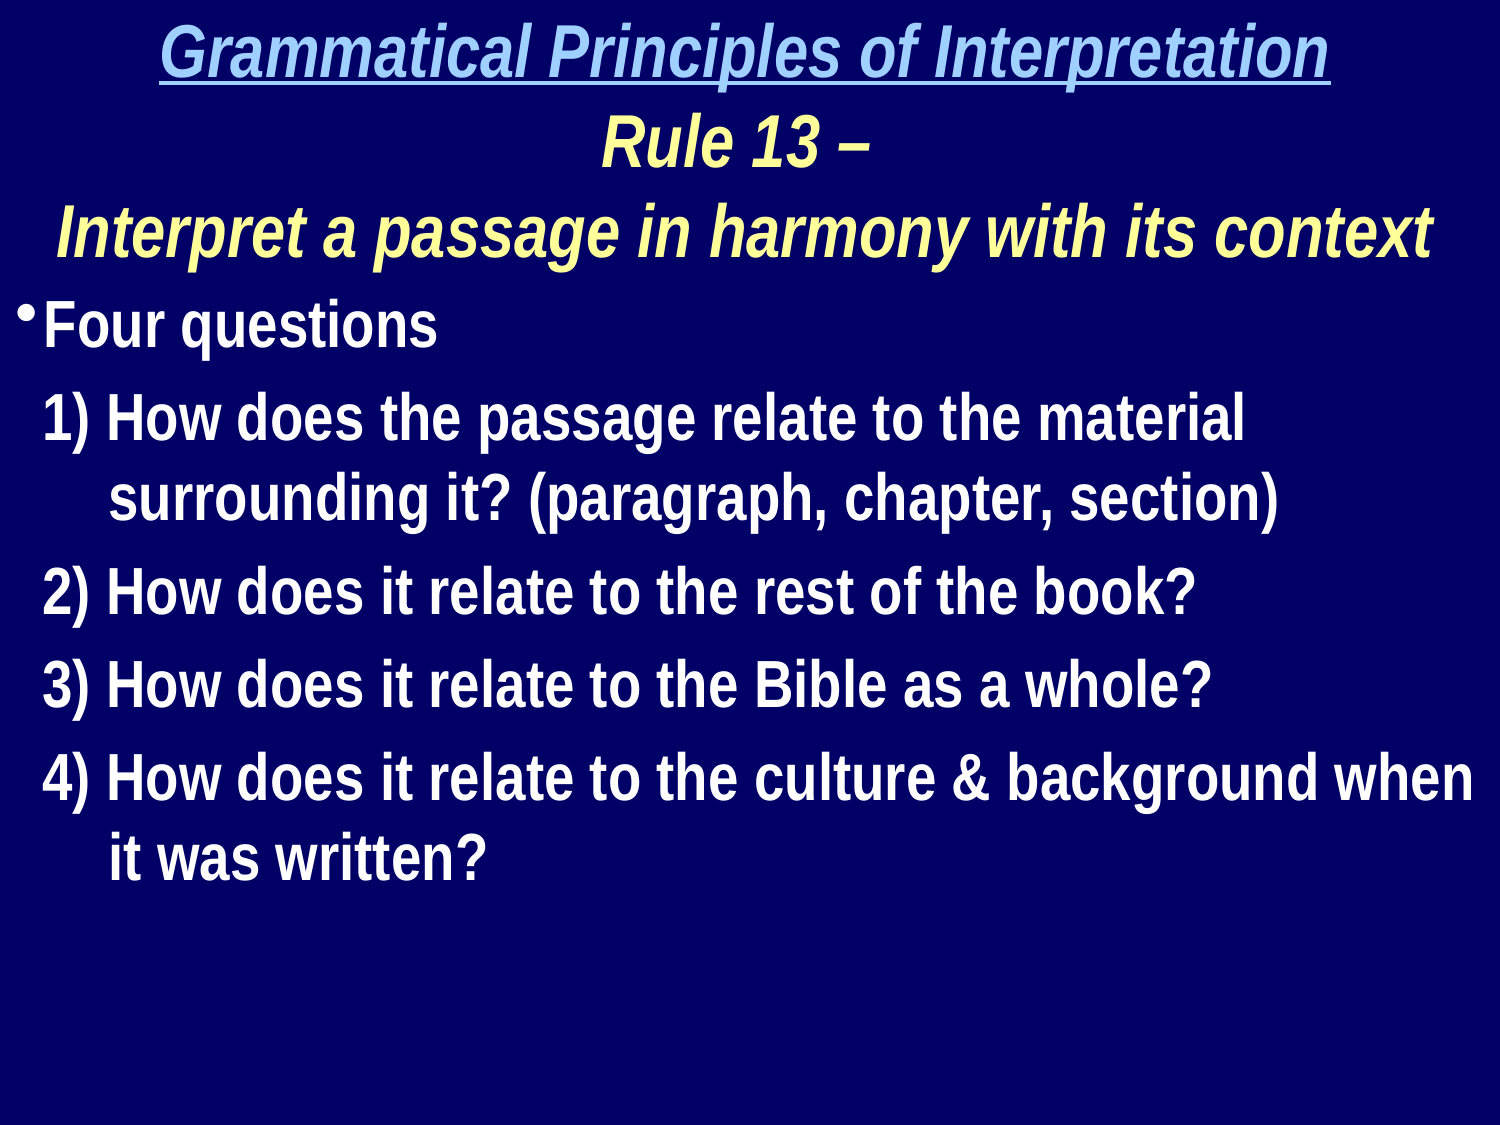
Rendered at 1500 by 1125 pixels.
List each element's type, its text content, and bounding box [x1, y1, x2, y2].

title Grammatical Principles of Interpretation Rule 13 – Interpret a passage in harmony with its context [0, 2, 1496, 273]
list Four questions 1) How does the passage relate to the material surrounding it? (paragraph, chapter, section) 2) How does it relate to the rest of the book? 3) How does it relate to the Bible as a whole? 4) How does it relate to the culture & background when it was written? [0, 273, 1500, 1100]
